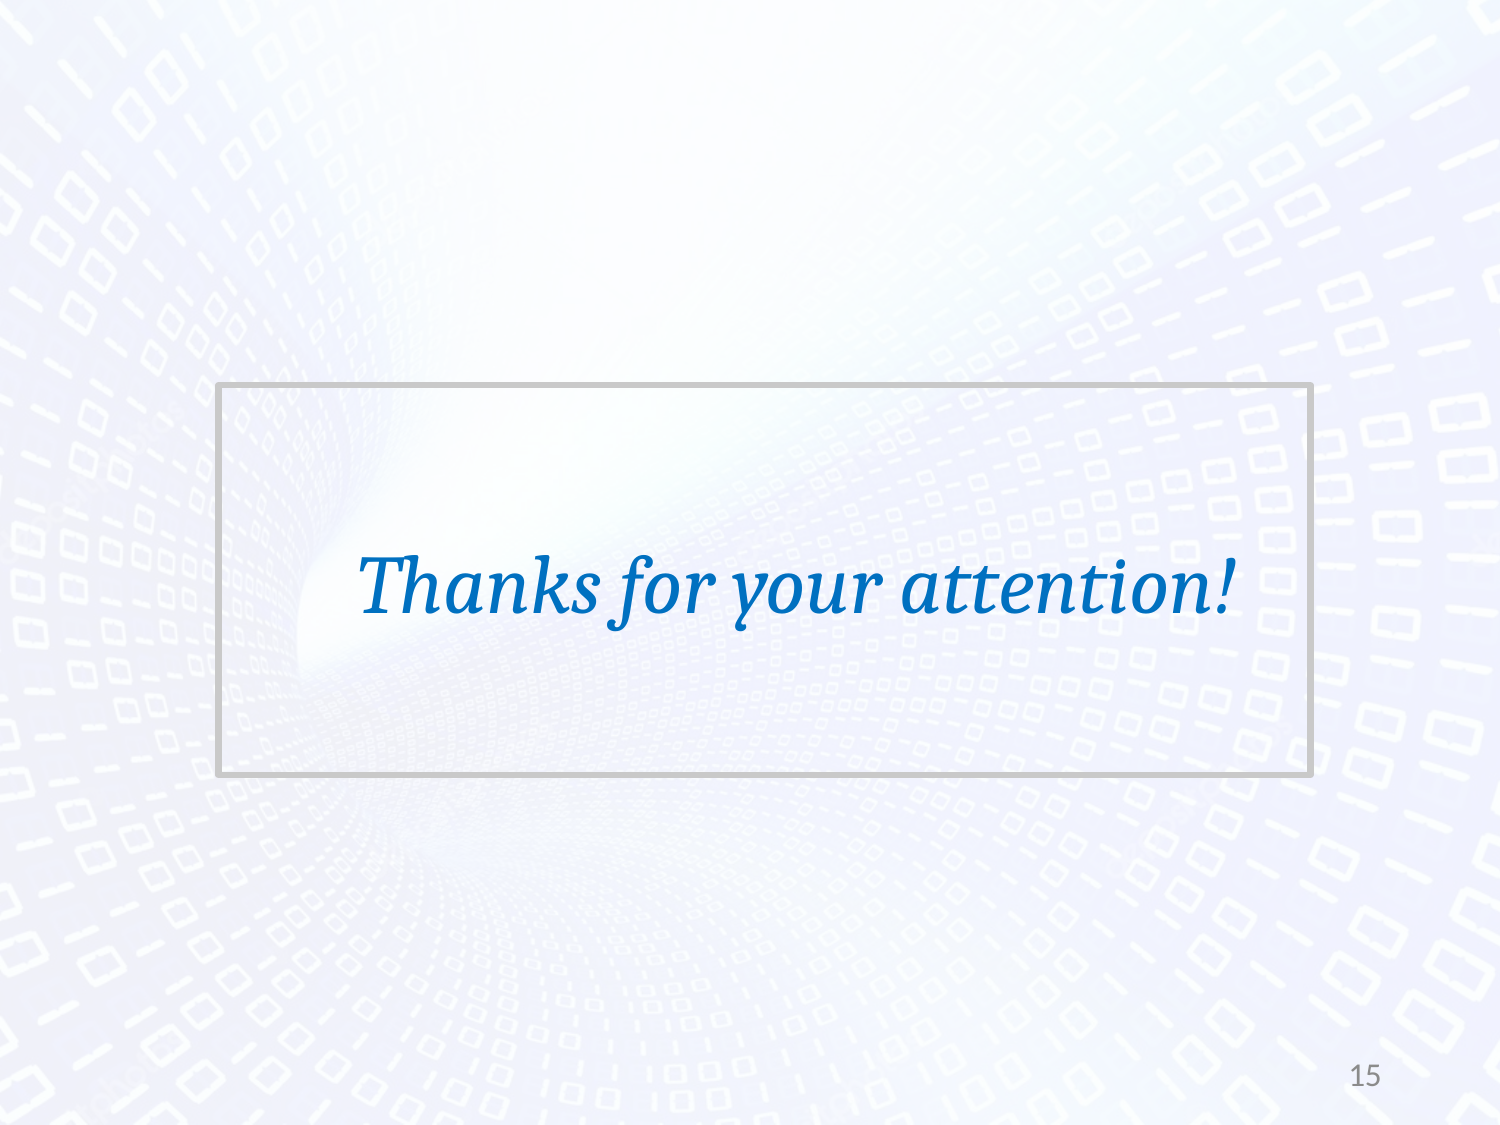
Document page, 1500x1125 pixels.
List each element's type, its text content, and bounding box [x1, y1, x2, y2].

text_box Thanks for your attention! [218, 385, 1311, 776]
slide_number 15 [1059, 1042, 1397, 1103]
